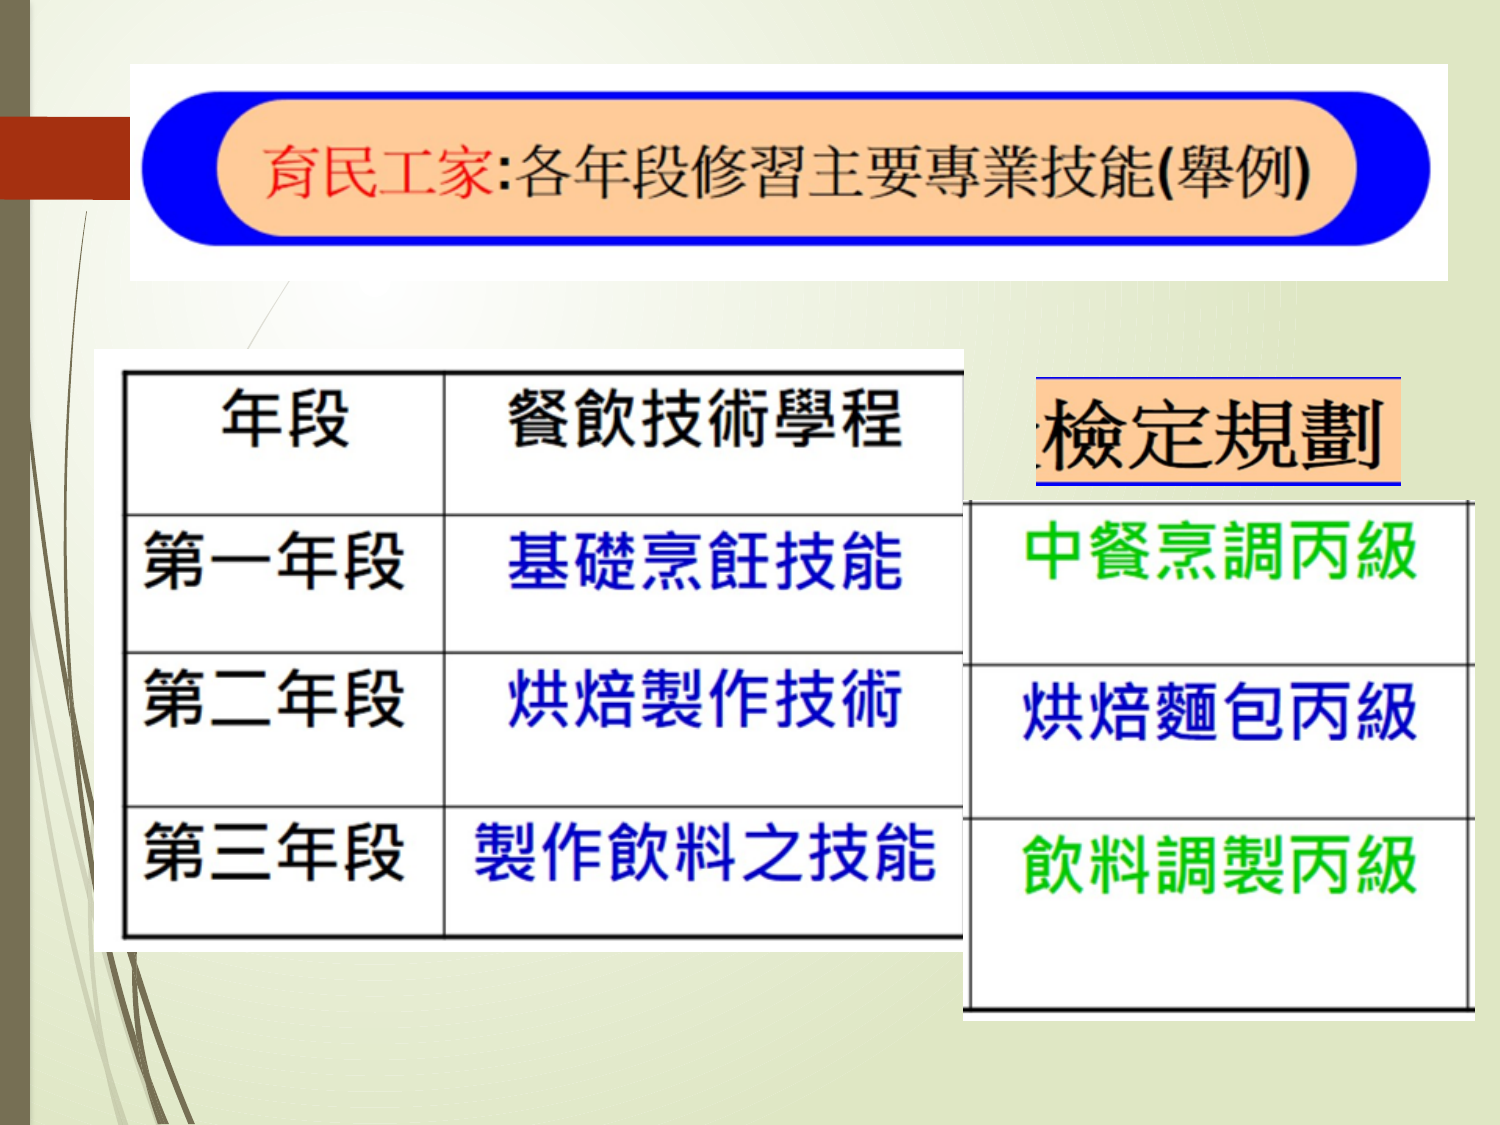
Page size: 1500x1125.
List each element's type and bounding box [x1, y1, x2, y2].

picture [94, 349, 1475, 1022]
list [1036, 376, 1402, 486]
picture [130, 64, 1449, 281]
